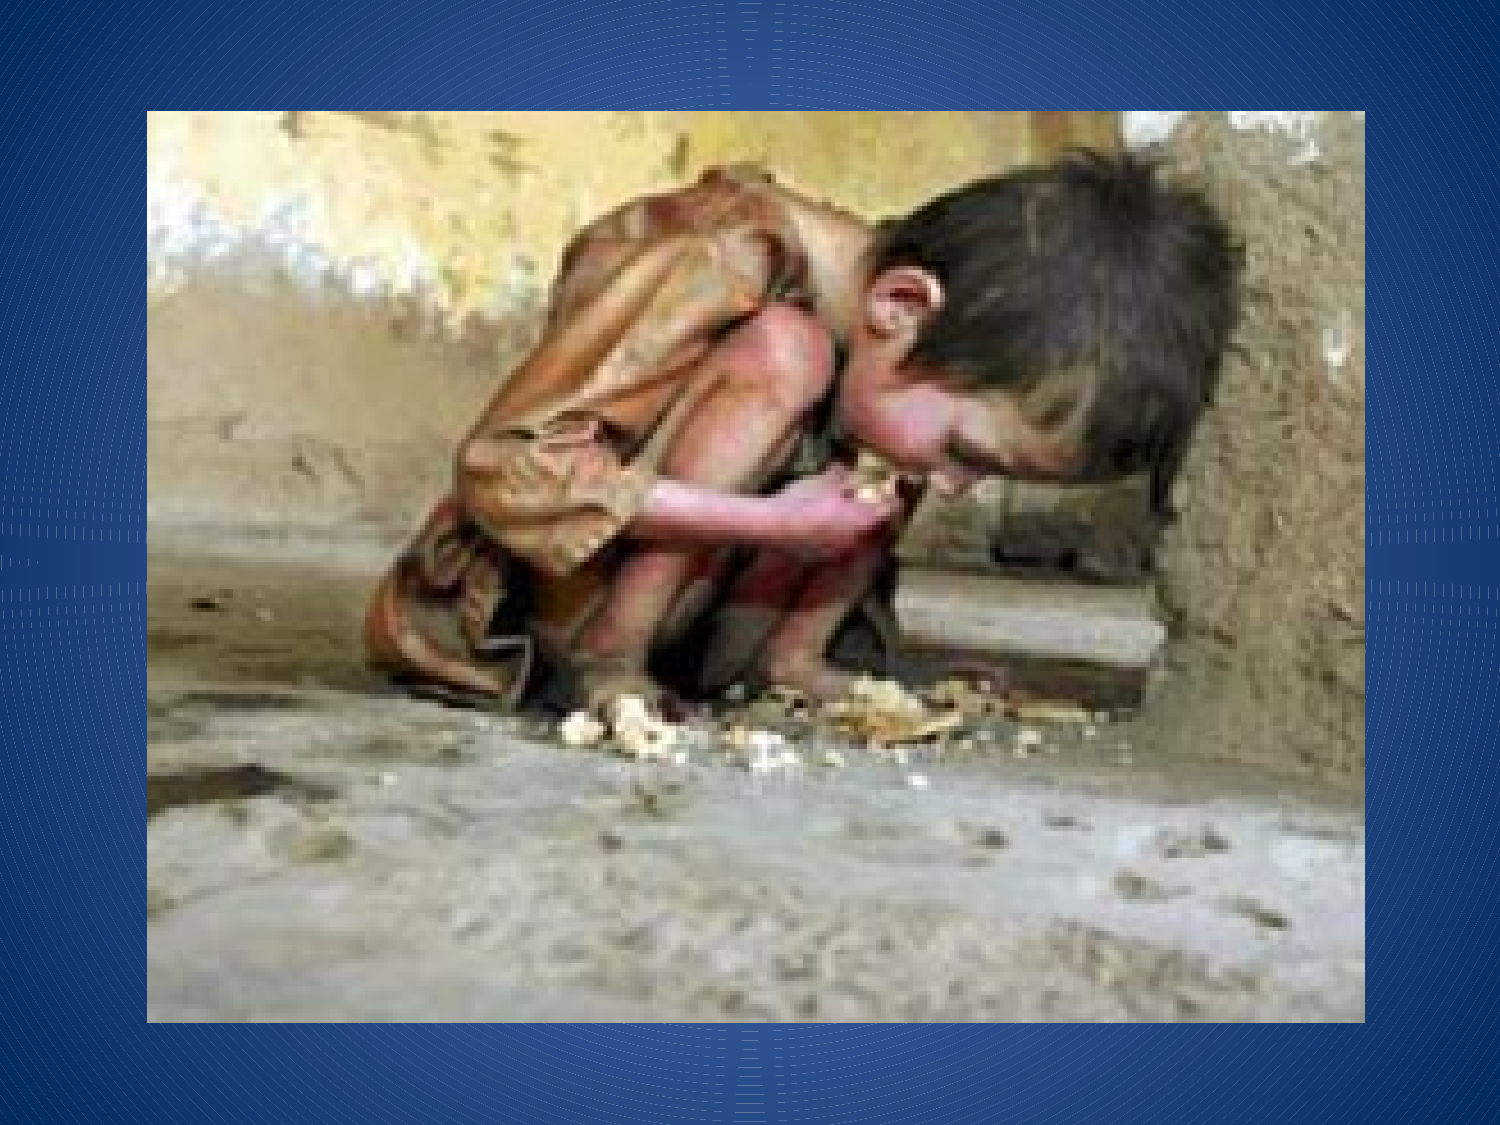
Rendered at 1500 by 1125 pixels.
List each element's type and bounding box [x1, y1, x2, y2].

picture [147, 110, 1365, 1023]
